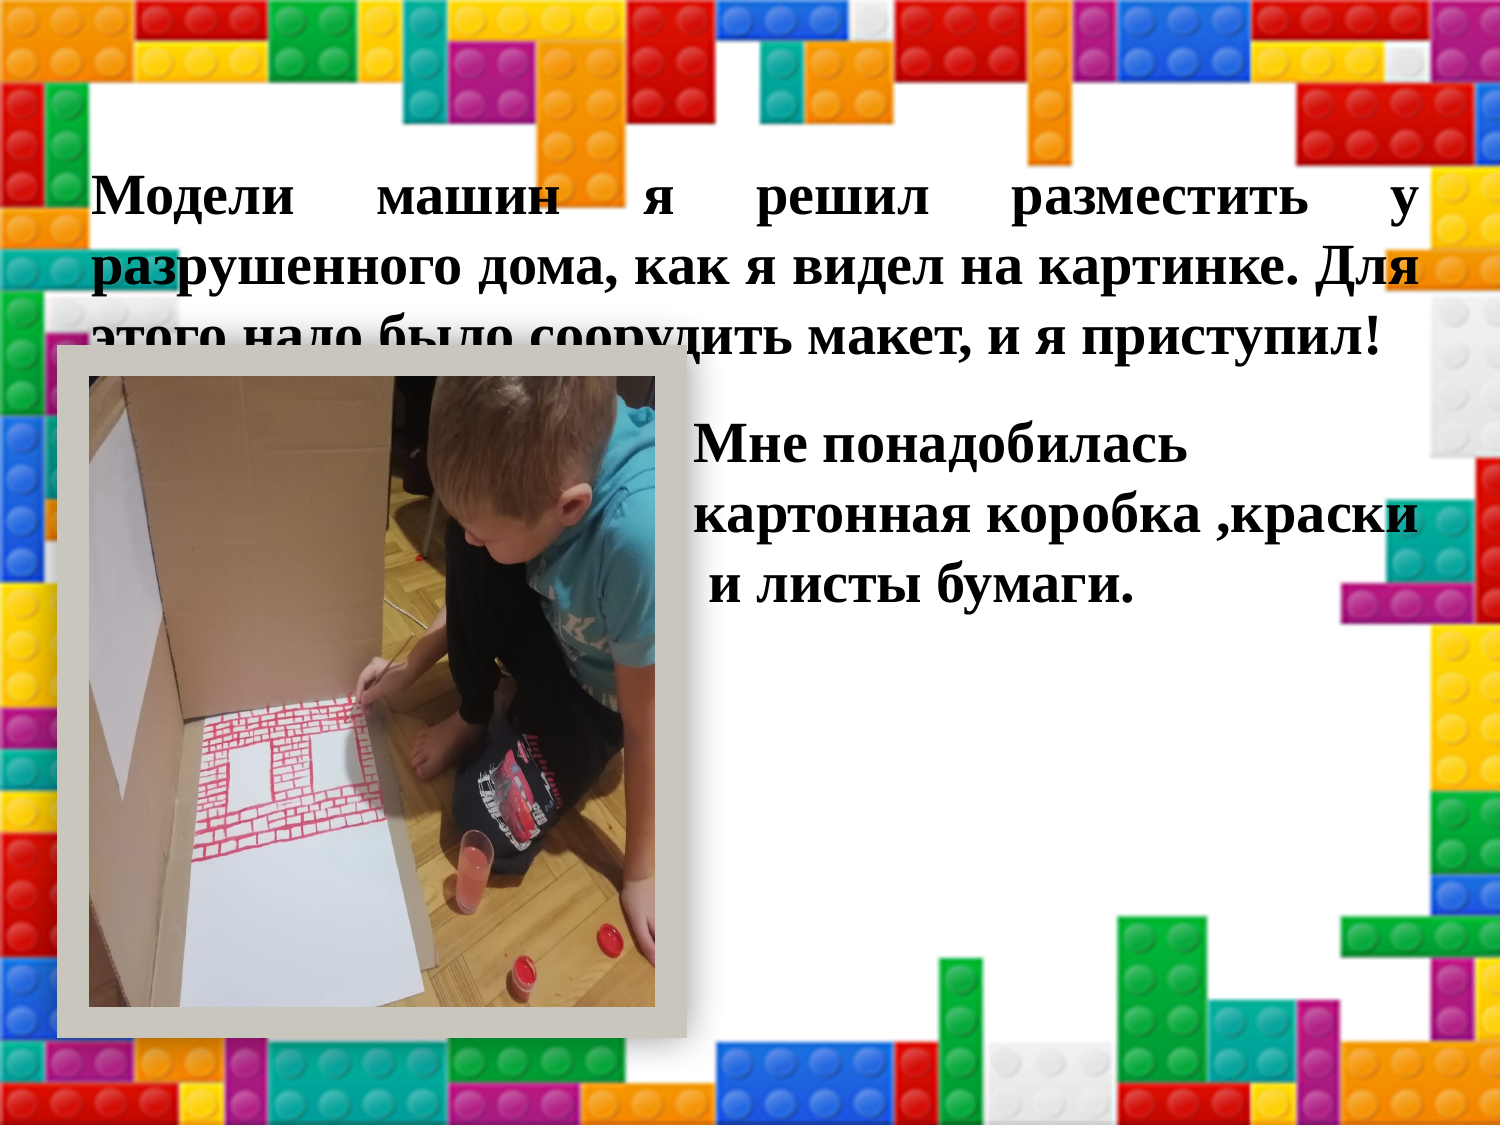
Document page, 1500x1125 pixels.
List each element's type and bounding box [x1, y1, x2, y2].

picture [88, 375, 656, 1008]
list [0, 0, 1500, 1125]
